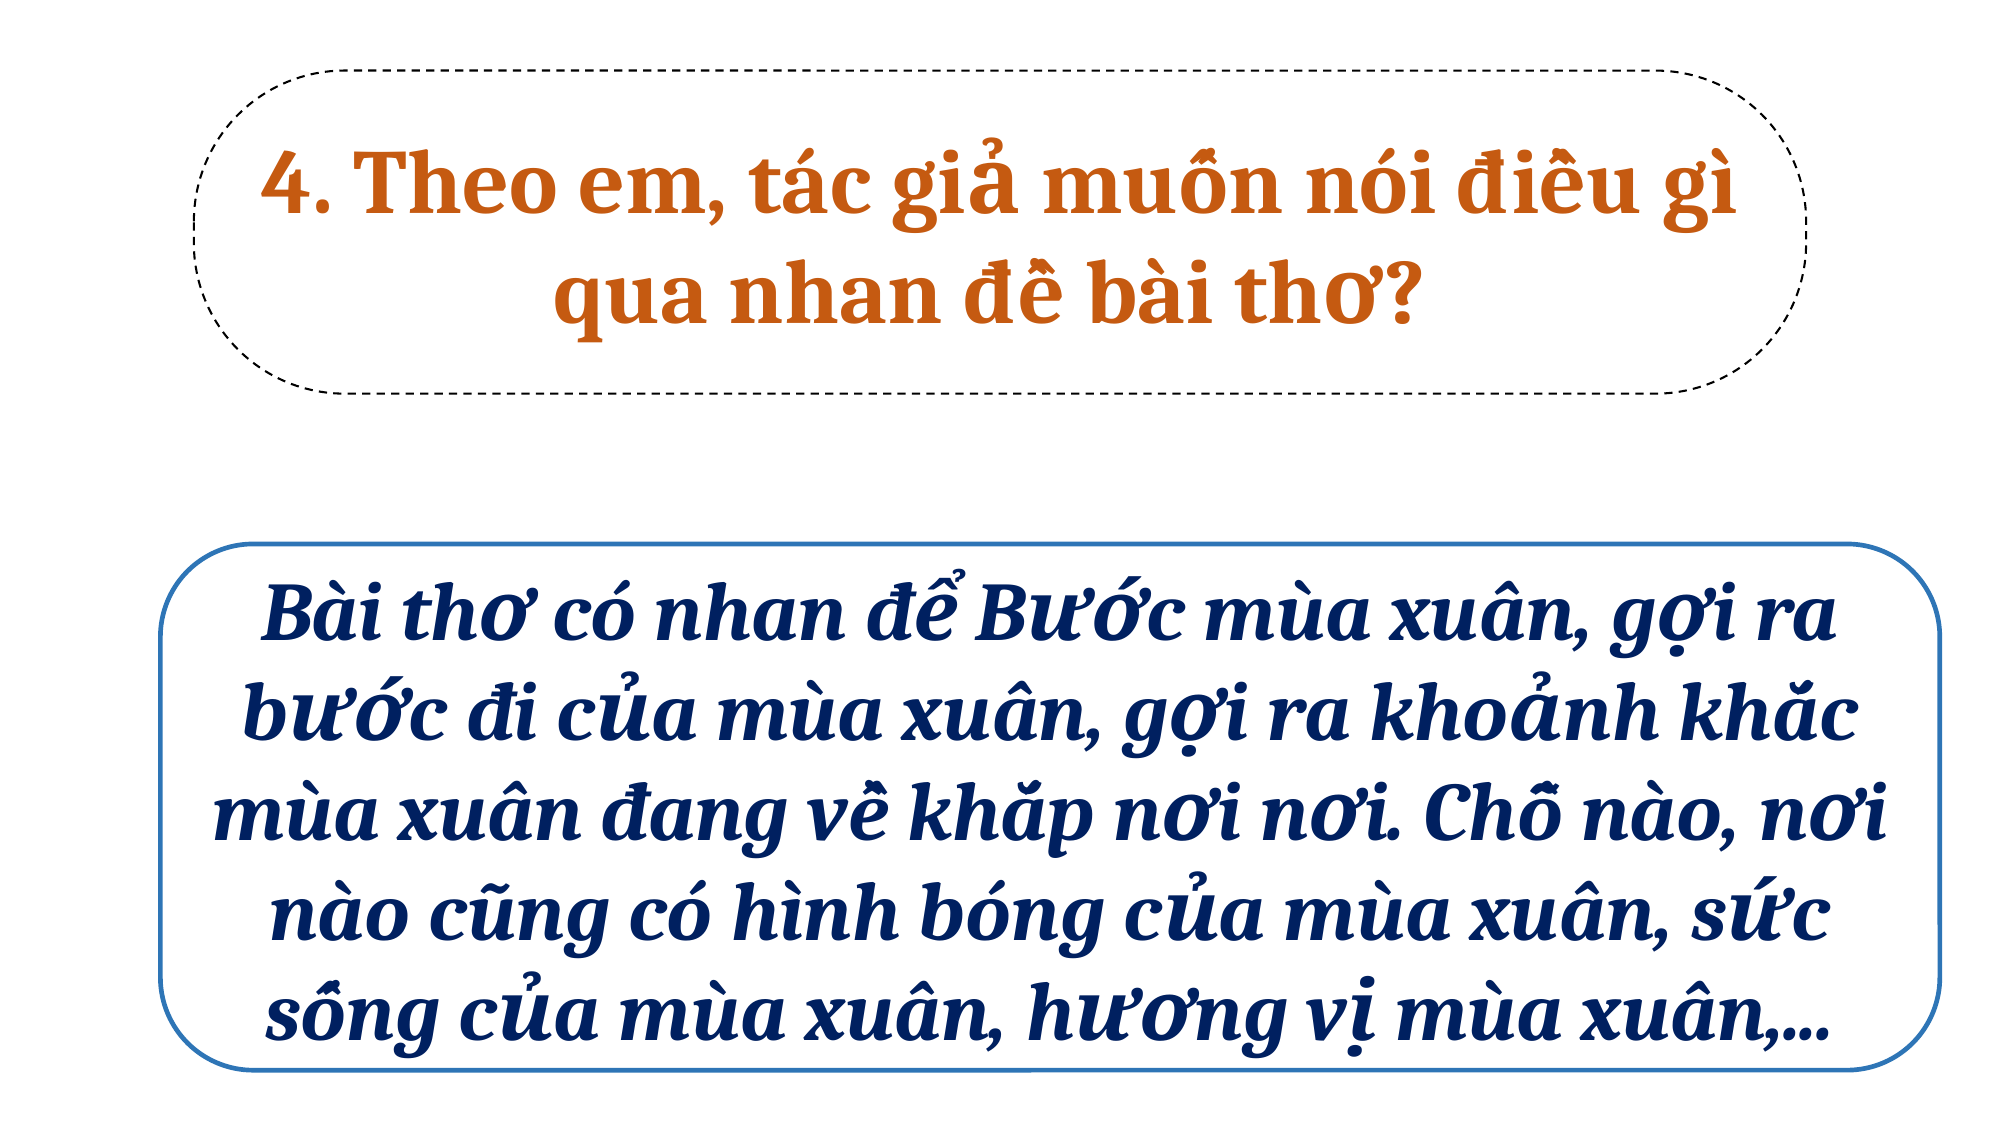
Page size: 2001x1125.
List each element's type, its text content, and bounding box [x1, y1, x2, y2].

text_box Bài thơ có nhan để Bước mùa xuân, gợi ra bước đi của mùa xuân, gợi ra khoảnh khắc mùa xuân đang về khắp nơi nơi. Chỗ nào, nơi nào cũng có hình bóng của mùa xuân, sức sống của mùa xuân, hương vị mùa xuân,... [159, 542, 1941, 1072]
text_box 4. Theo em, tác giả muốn nói điều gì qua nhan đề bài thơ? [193, 70, 1807, 394]
